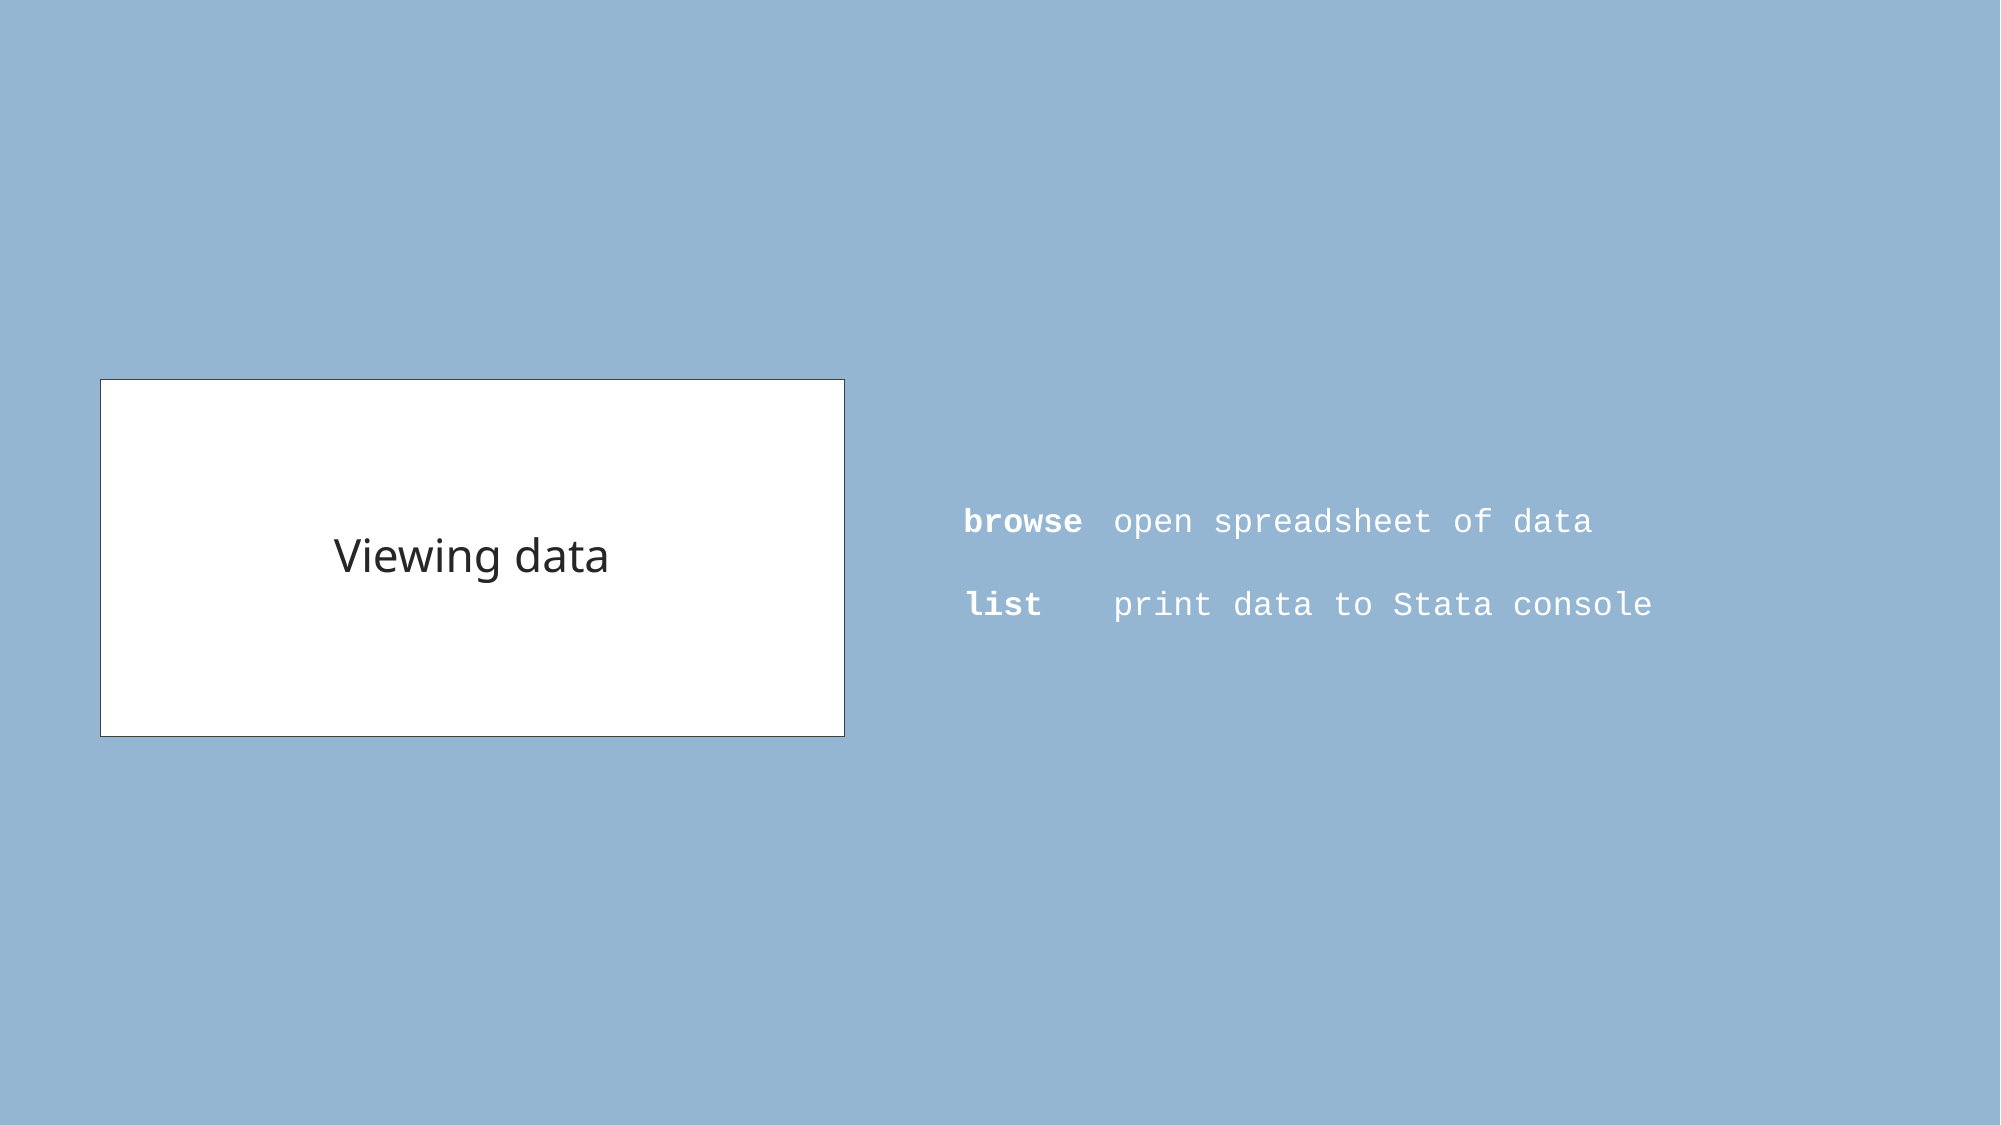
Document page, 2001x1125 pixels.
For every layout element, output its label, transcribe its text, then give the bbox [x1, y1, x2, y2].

title Viewing data [100, 379, 845, 737]
list browse open spreadsheet of data list print data to Stata console [948, 131, 1895, 993]
